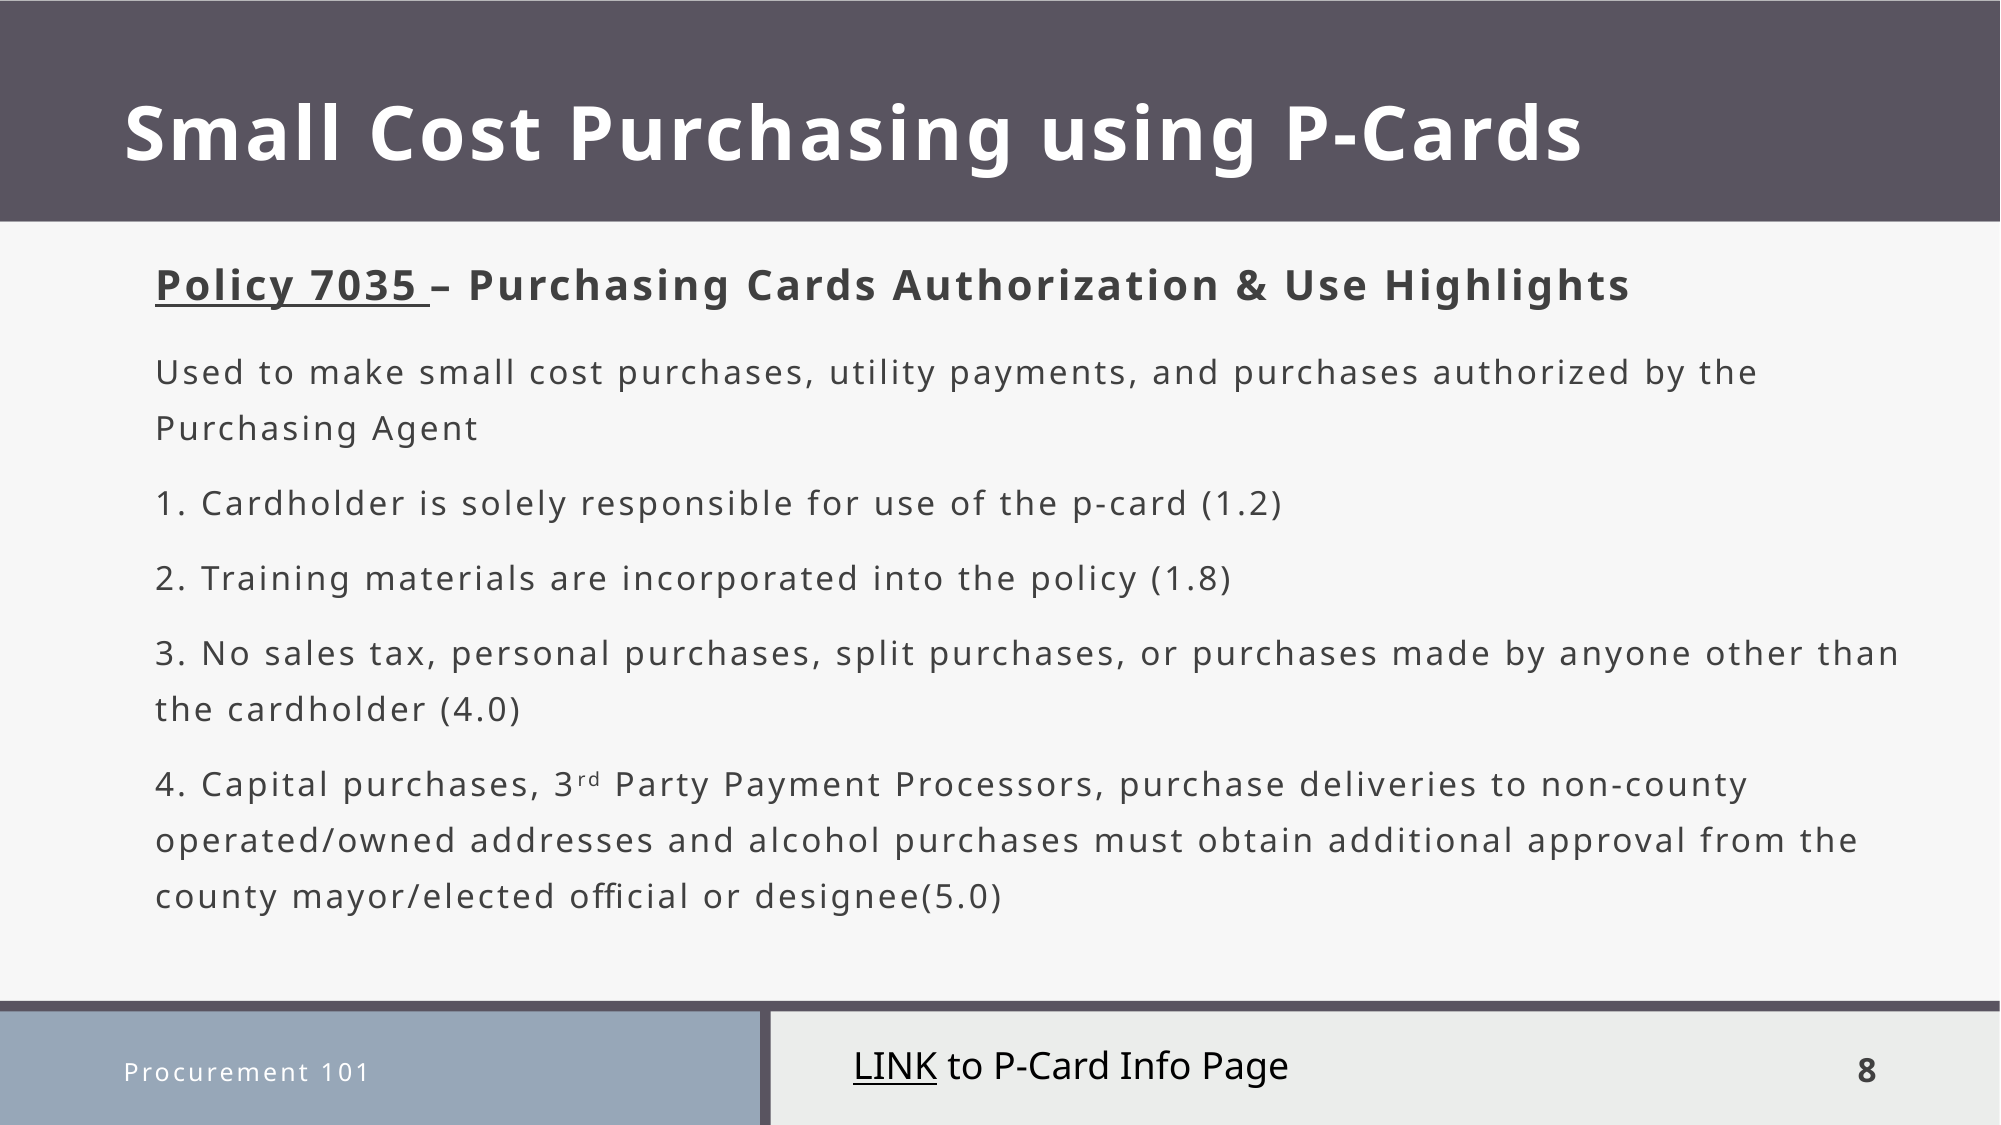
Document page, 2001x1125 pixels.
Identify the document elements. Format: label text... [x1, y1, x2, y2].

title Small Cost Purchasing using P-Cards [106, 29, 1895, 184]
text_box LINK to P-Card Info Page [838, 1034, 1724, 1101]
slide_number 8 [1733, 1035, 1895, 1110]
footer Procurement 101 [105, 1035, 668, 1110]
list Policy 7035 – Purchasing Cards Authorization & Use Highlights Used to make small cost purchases, utility payments, and purchases authorized by the Purchasing Agent 1. Cardholder is solely responsible for use of the p-card (1.2) 2. Training materials are incorporated into the policy (1.8) 3. No sales tax, personal purchases, split purchases, or purchases made by anyone other than the cardholder (4.0) 4. Capital purchases, 3rd Party Payment Processors, purchase deliveries to non-county operated/owned addresses and alcohol purchases must obtain additional approval from the county mayor/elected official or designee(5.0) [137, 217, 1926, 982]
